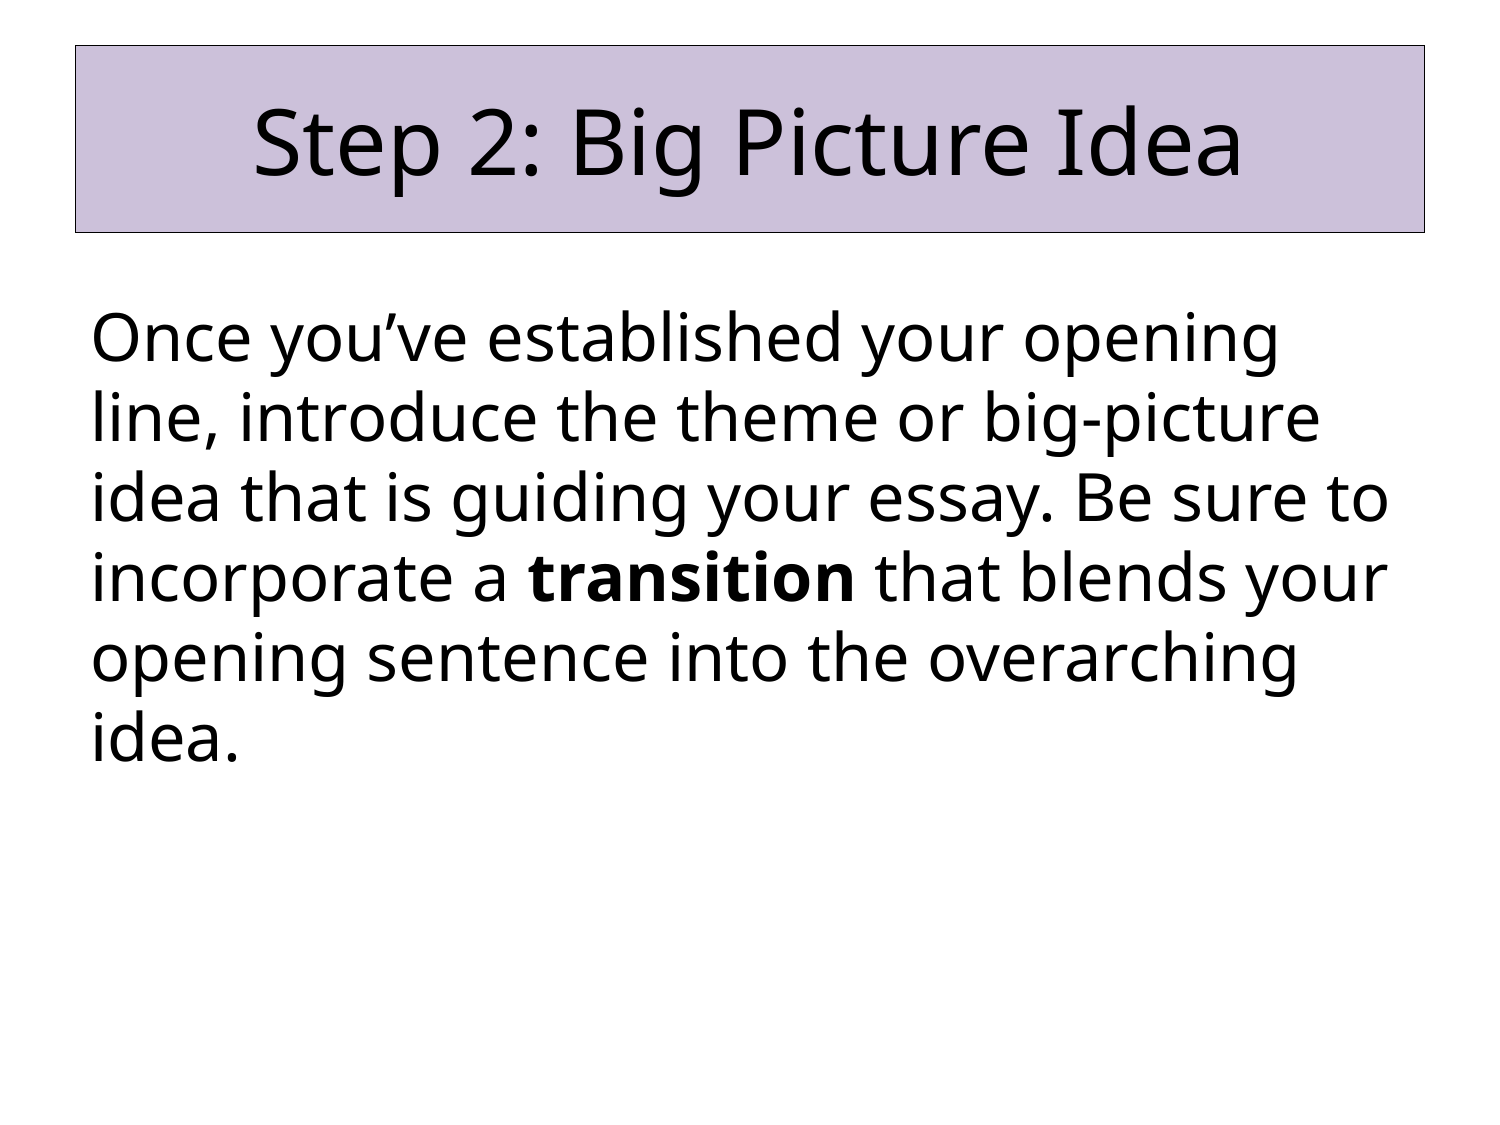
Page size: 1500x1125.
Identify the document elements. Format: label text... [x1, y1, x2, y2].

list Once you’ve established your opening line, introduce the theme or big-picture idea that is guiding your essay. Be sure to incorporate a transition that blends your opening sentence into the overarching idea. [75, 287, 1425, 1005]
title Step 2: Big Picture Idea [75, 45, 1425, 233]
